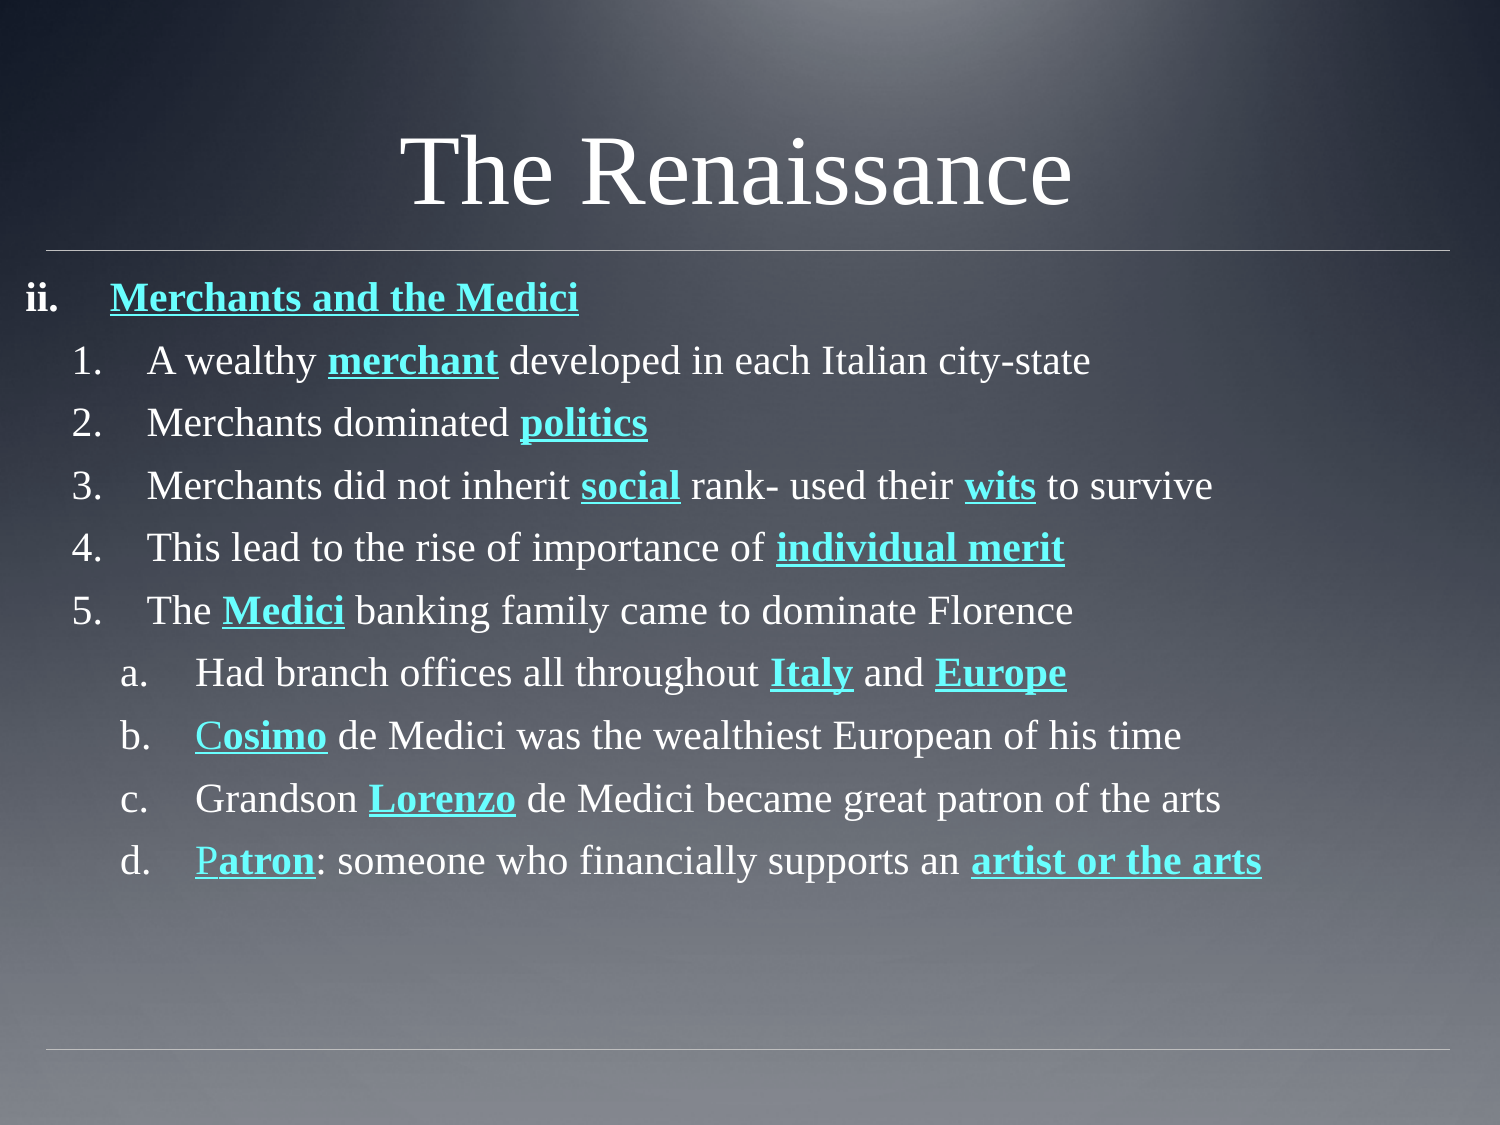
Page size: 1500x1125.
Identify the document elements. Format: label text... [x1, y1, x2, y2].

list Merchants and the Medici A wealthy merchant developed in each Italian city-state Merchants dominated politics Merchants did not inherit social rank- used their wits to survive This lead to the rise of importance of individual merit The Medici banking family came to dominate Florence Had branch offices all throughout Italy and Europe Cosimo de Medici was the wealthiest European of his time Grandson Lorenzo de Medici became great patron of the arts Patron: someone who financially supports an artist or the arts [0, 262, 1500, 1024]
title The Renaissance [105, 17, 1394, 233]
